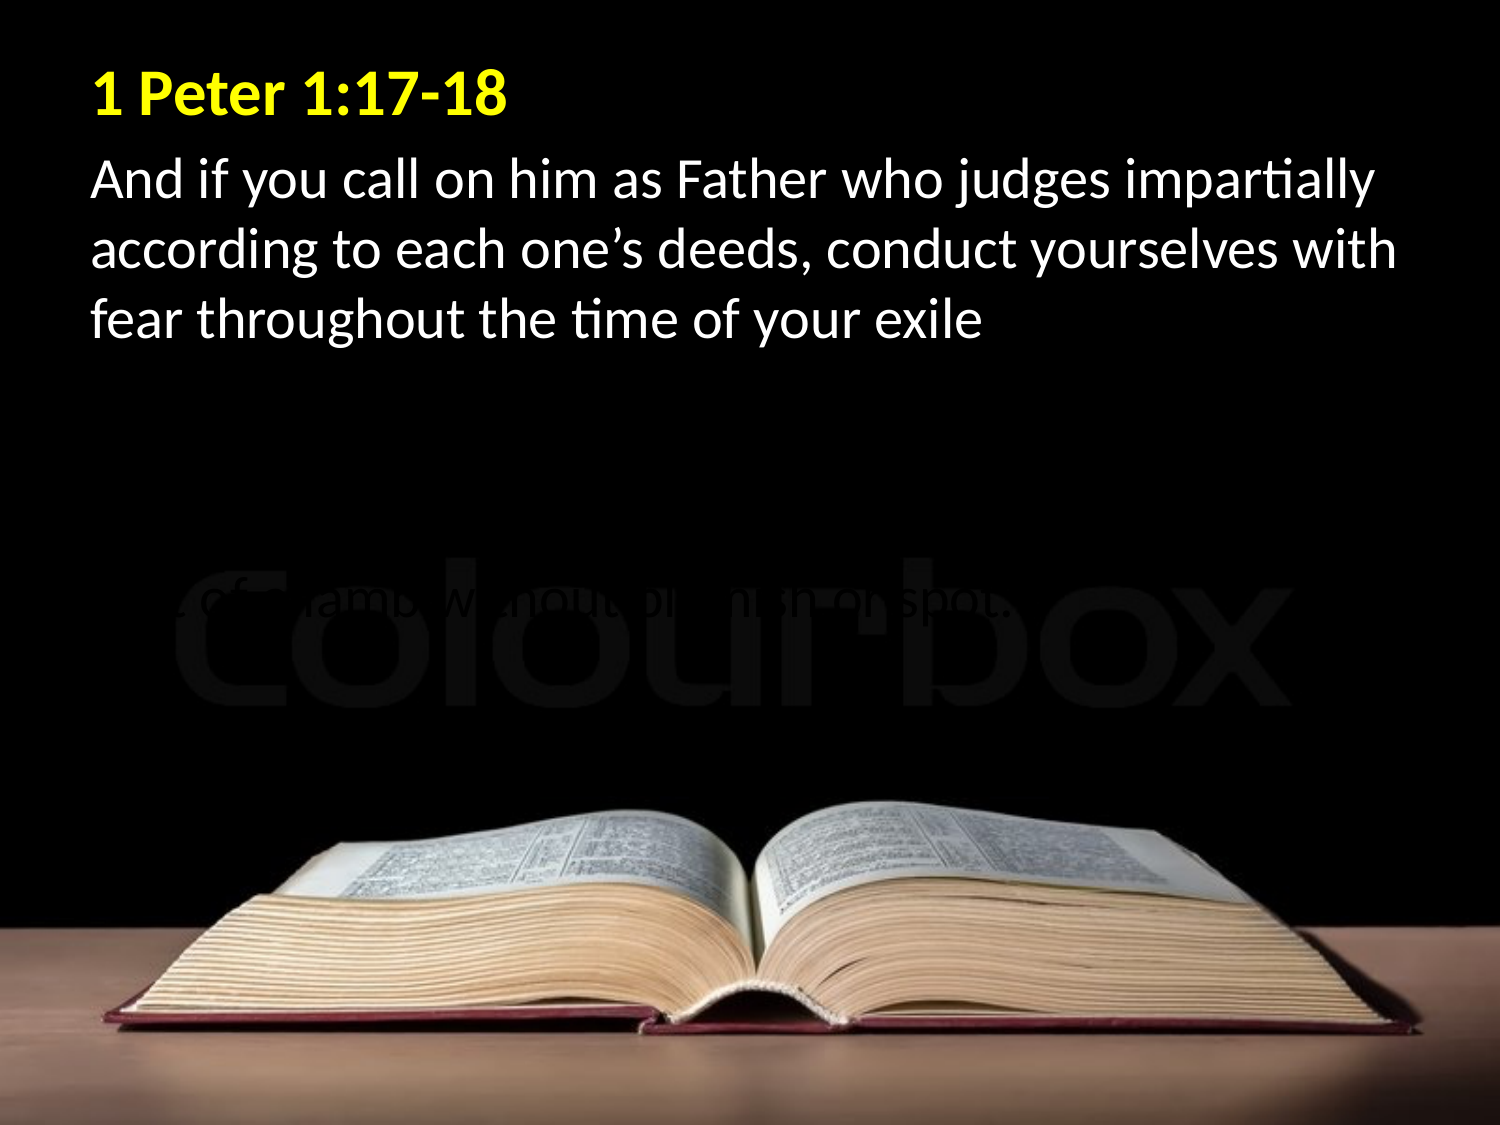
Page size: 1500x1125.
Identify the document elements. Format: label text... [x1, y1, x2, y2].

picture [0, 136, 1500, 1125]
list 1 Peter 1:17-18 And if you call on him as Father who judges impartially according to each one’s deeds, conduct yourselves with fear throughout the time of your exile, knowing that you were ransomed from the futile ways inherited from your forefathers, not with perishable things such as silver or gold, but with the precious blood of Christ, like that of a lamb without blemish or spot. [75, 41, 1425, 134]
